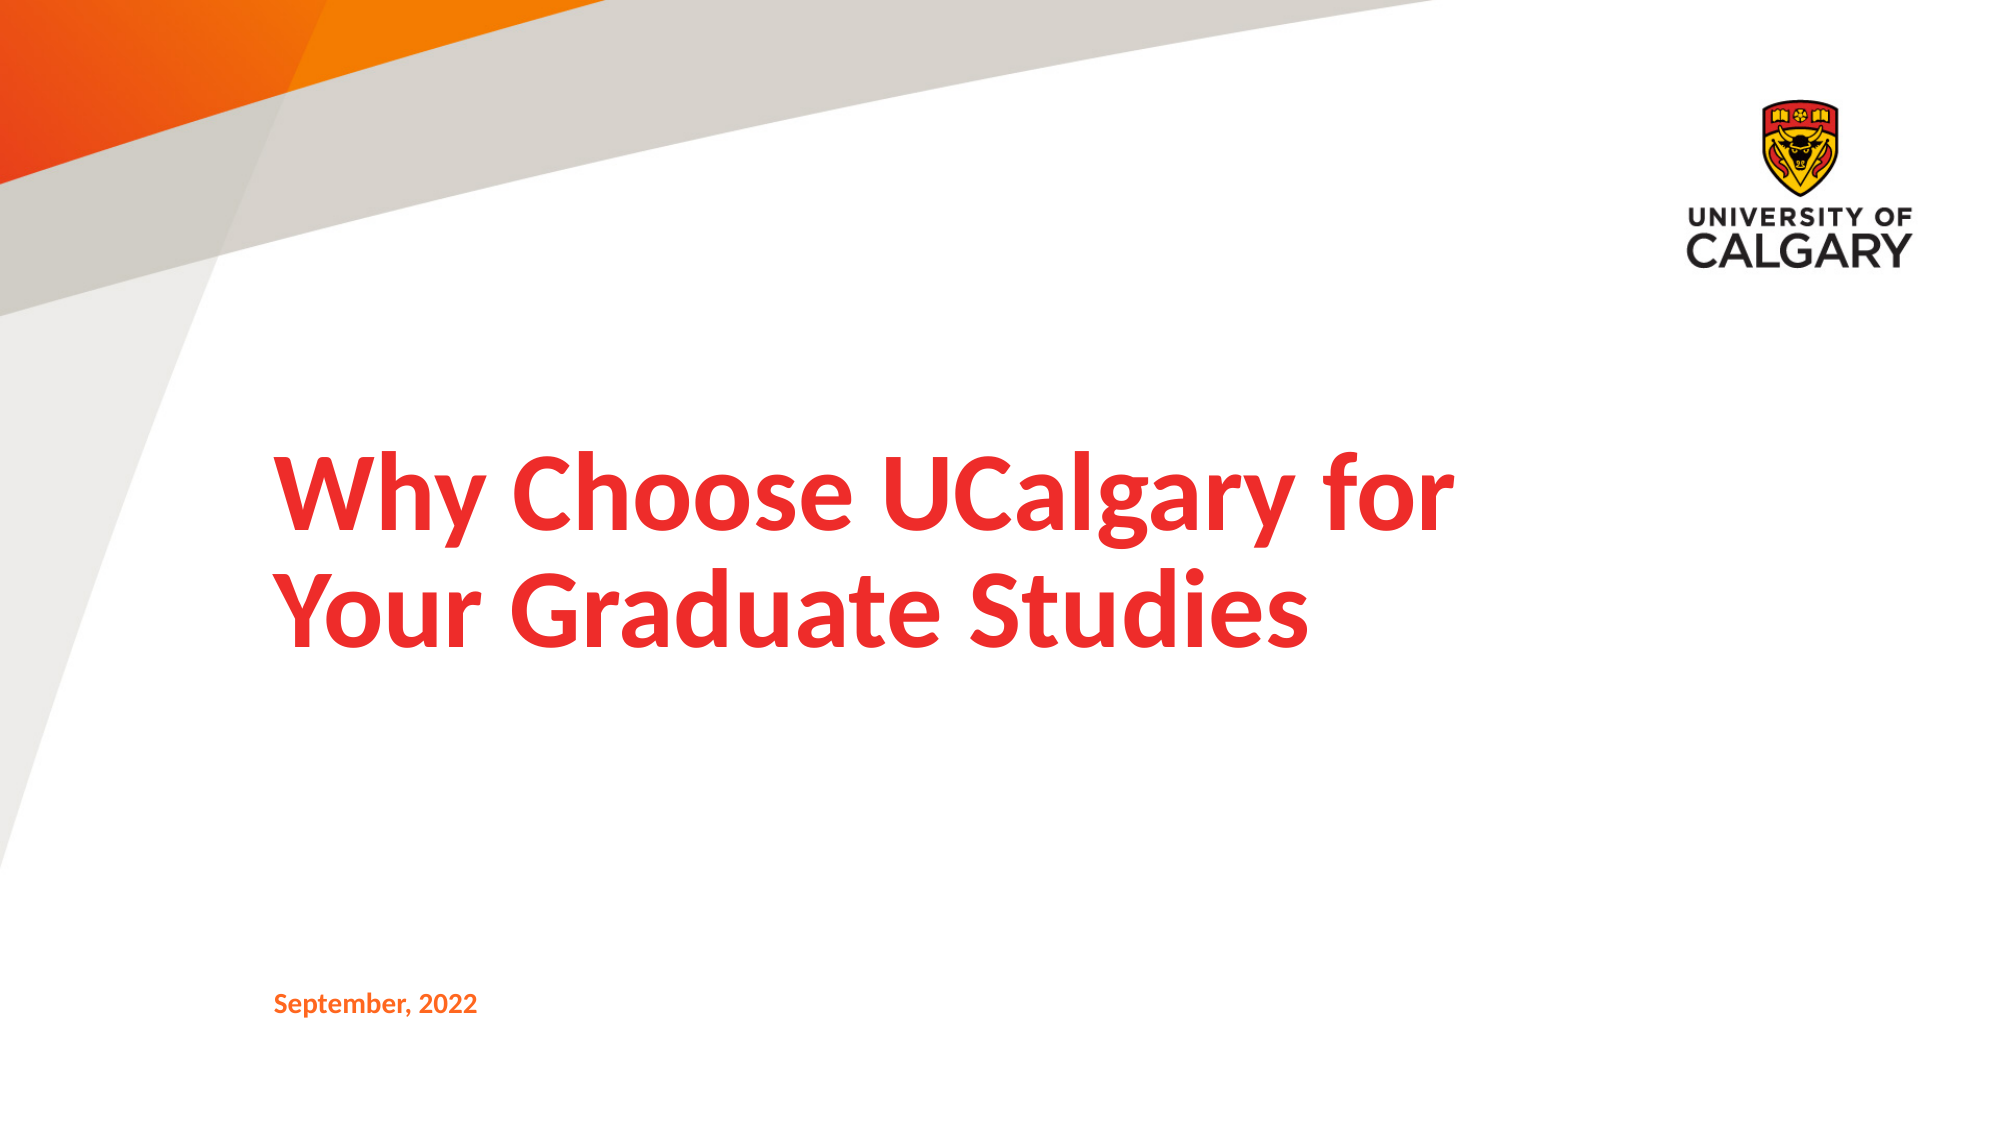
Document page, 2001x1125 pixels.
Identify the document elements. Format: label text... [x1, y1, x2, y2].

picture [0, 0, 2001, 1125]
list September, 2022 [258, 981, 1340, 1067]
title Why Choose UCalgary for Your Graduate Studies [258, 292, 1546, 678]
